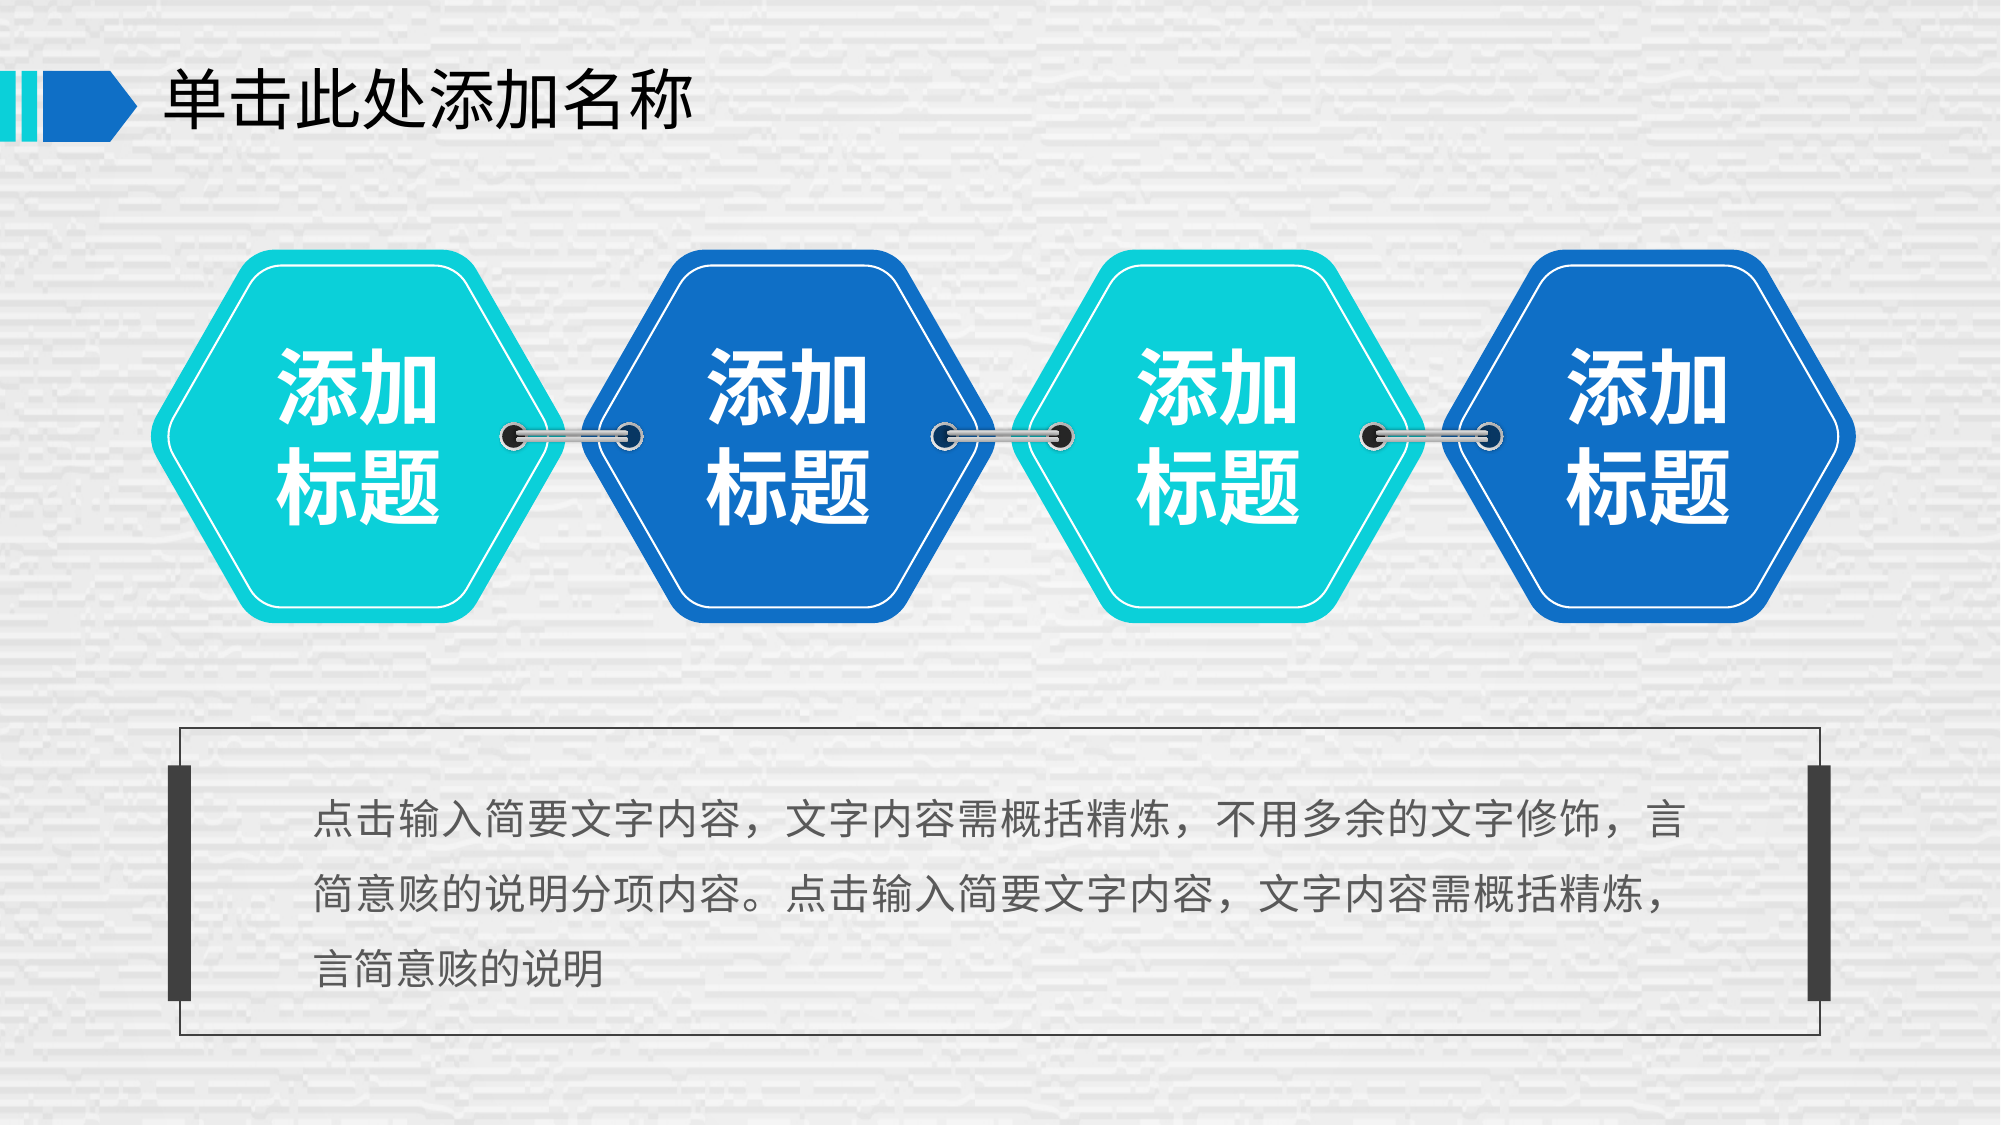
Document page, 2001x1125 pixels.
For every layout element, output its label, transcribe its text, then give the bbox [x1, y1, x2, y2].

text_box [1806, 764, 1832, 1002]
picture [0, 0, 2001, 1125]
text_box [179, 727, 1821, 1036]
title 单击此处添加名称 [161, 66, 989, 150]
text_box [167, 764, 192, 1002]
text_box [1441, 249, 1856, 624]
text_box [1359, 422, 1504, 451]
text_box [21, 70, 38, 143]
text_box [42, 69, 139, 143]
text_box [930, 422, 1075, 451]
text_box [1011, 249, 1426, 624]
text_box [0, 70, 17, 143]
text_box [150, 249, 566, 624]
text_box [499, 422, 644, 451]
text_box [581, 249, 996, 624]
